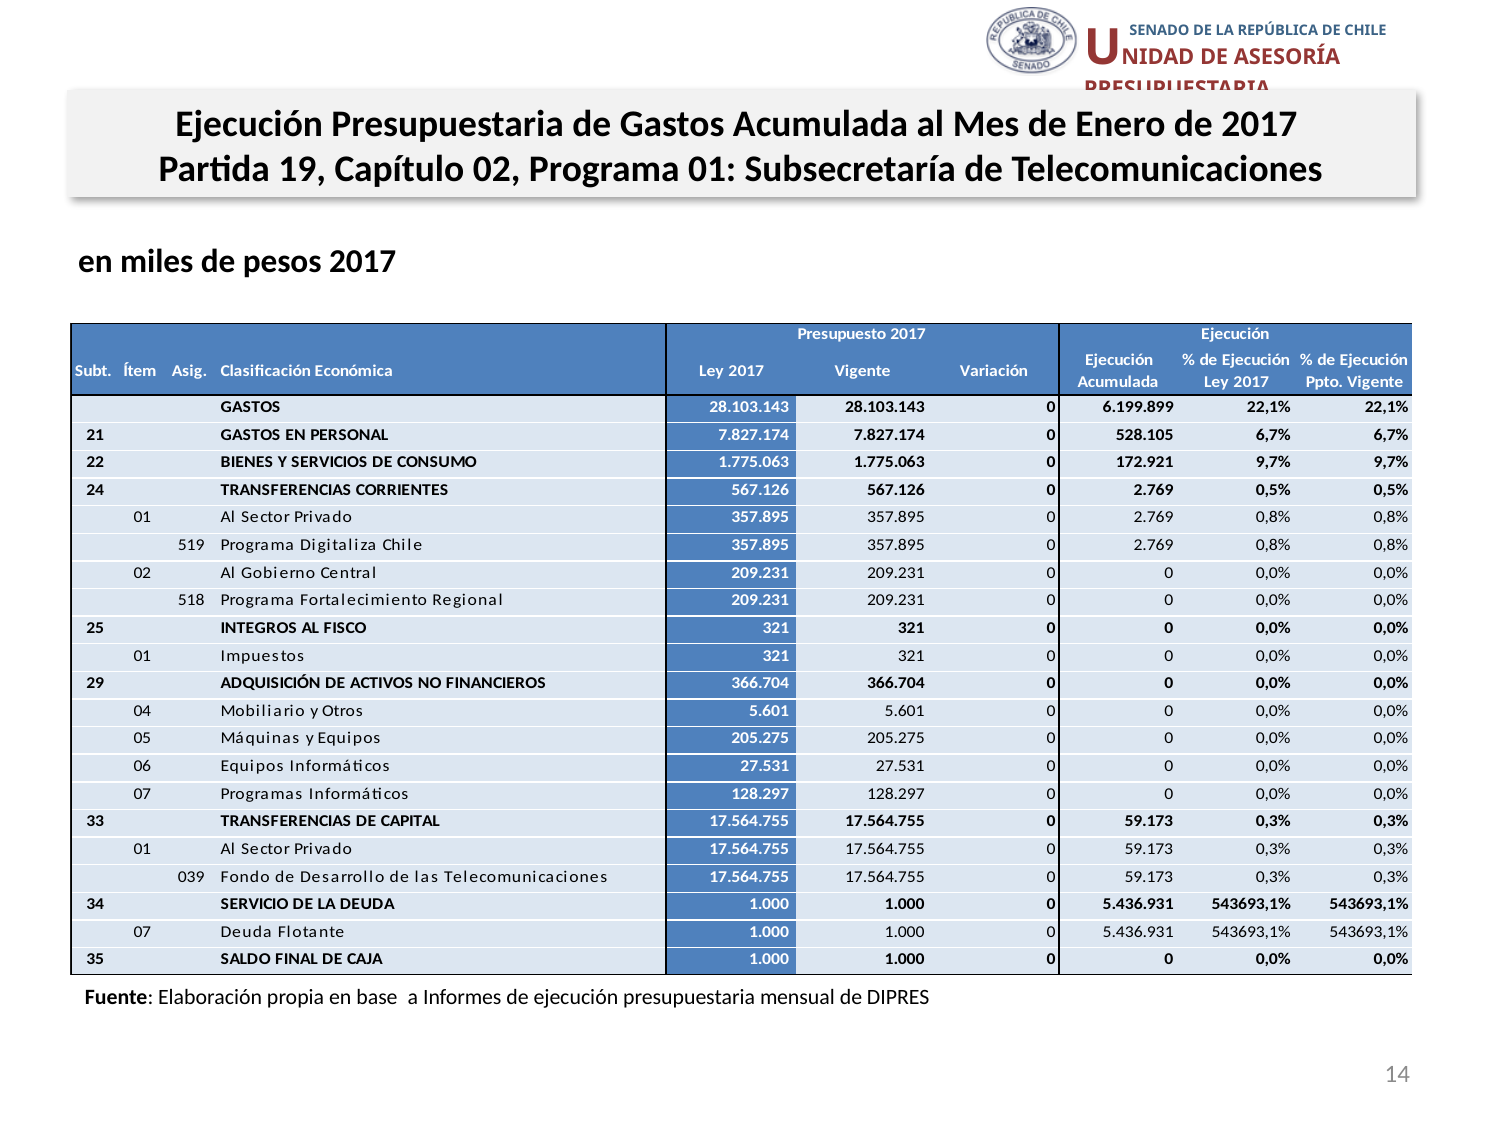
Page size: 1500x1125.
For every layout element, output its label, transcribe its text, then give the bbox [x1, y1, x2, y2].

text_box en miles de pesos 2017 [63, 231, 1414, 307]
slide_number 14 [1074, 1042, 1425, 1103]
footer Fuente: Elaboración propia en base a Informes de ejecución presupuestaria mensual de DIPRES [70, 975, 1450, 1035]
picture [70, 322, 1414, 977]
picture [986, 7, 1079, 76]
text_box Ejecución Presupuestaria de Gastos Acumulada al Mes de Enero de 2017 Partida 19, Capítulo 02, Programa 01: Subsecretaría de Telecomunicaciones [67, 90, 1415, 197]
